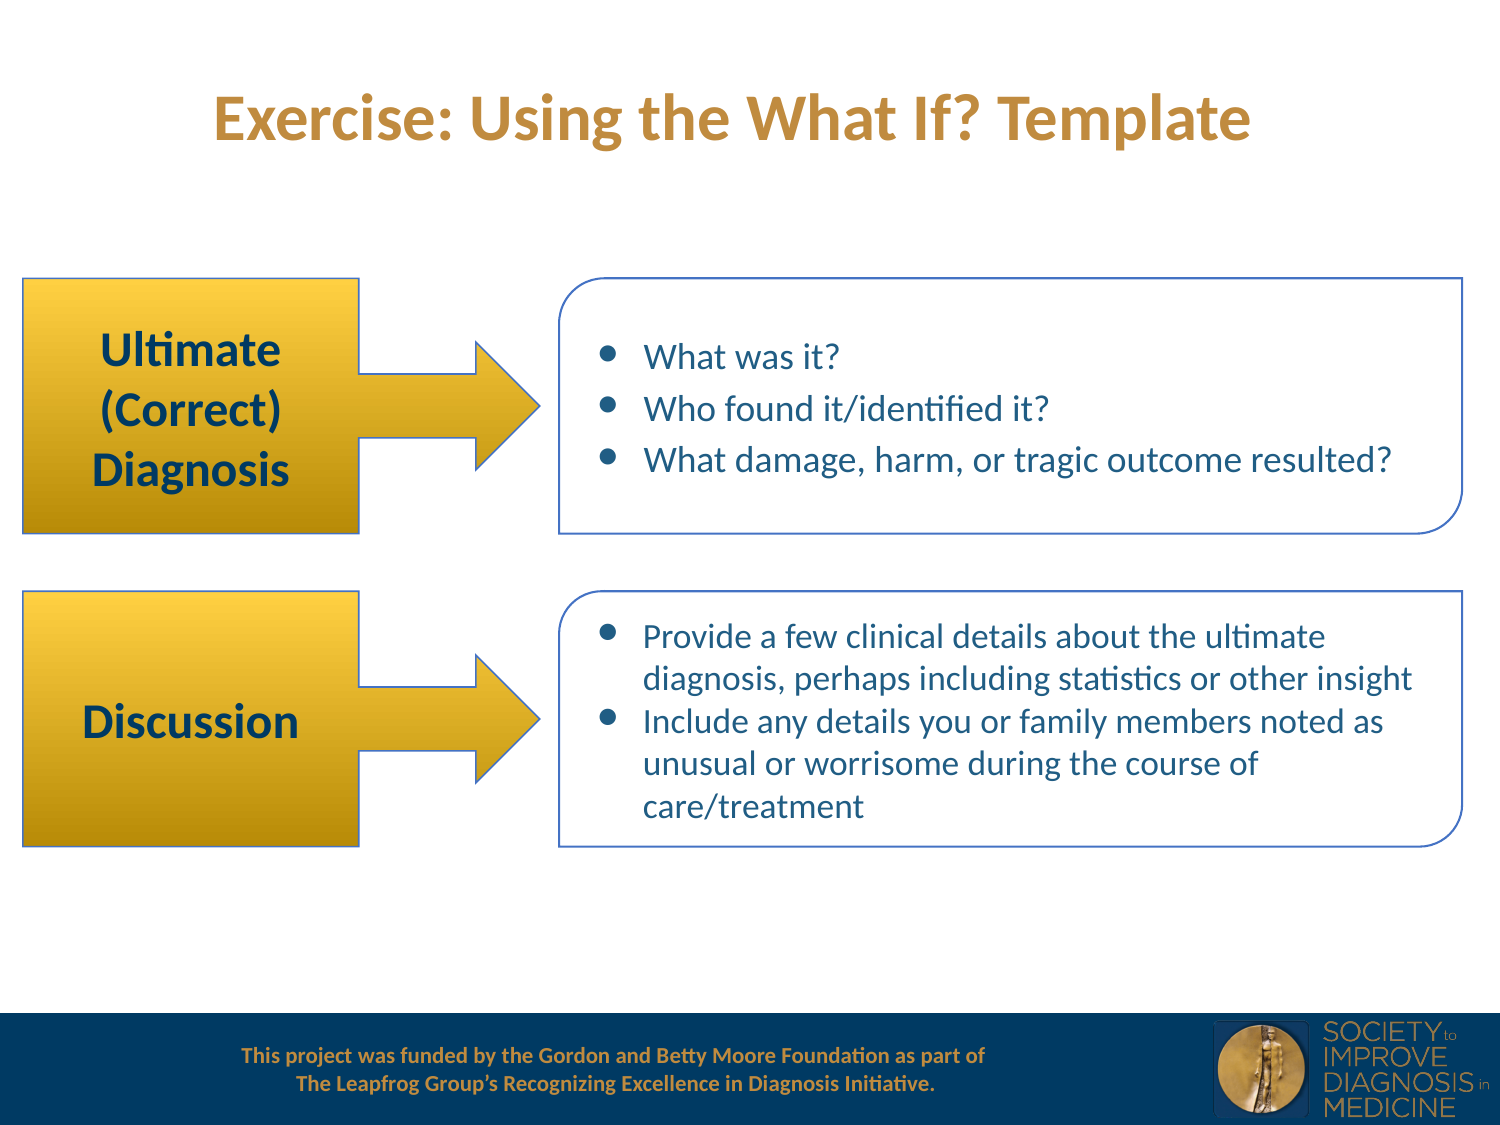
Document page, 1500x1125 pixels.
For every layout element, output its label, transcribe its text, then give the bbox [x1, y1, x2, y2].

text_box What was it? Who found it/identified it? What damage, harm, or tragic outcome resulted? [559, 278, 1463, 534]
picture [1213, 1020, 1489, 1118]
text_box Provide a few clinical details about the ultimate diagnosis, perhaps including statistics or other insight Include any details you or family members noted as unusual or worrisome during the course of care/treatment [559, 591, 1463, 847]
title Exercise: Using the What If? Template [112, 82, 1355, 162]
text_box Discussion [22, 591, 540, 847]
text_box Ultimate (Correct) Diagnosis [22, 278, 540, 534]
